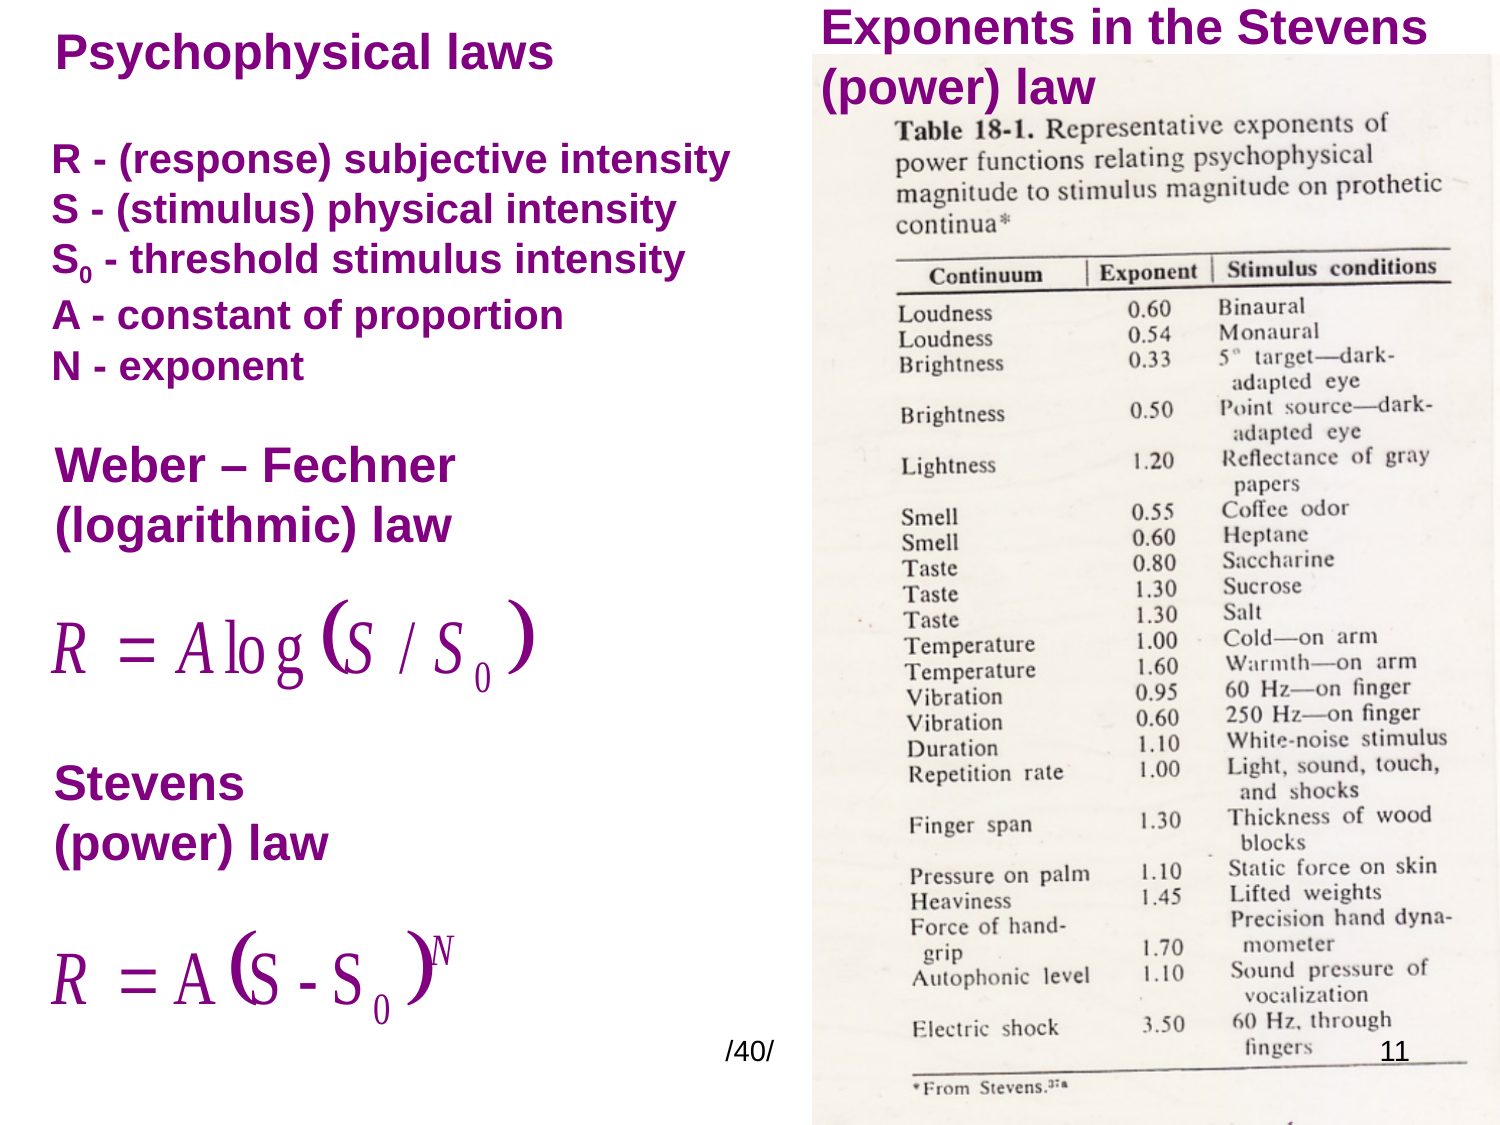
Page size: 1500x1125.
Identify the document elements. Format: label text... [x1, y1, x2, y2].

footer /40/ [512, 1024, 812, 1103]
text_box Stevens (power) law [38, 743, 344, 878]
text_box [37, 596, 536, 708]
text_box Exponents in the Stevens (power) law [805, 0, 1488, 123]
text_box Weber – Fechner (logarithmic) law [39, 424, 472, 560]
picture [812, 54, 1500, 1125]
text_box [37, 915, 474, 1039]
text_box R - (response) subjective intensity S - (stimulus) physical intensity S0 - threshold stimulus intensity A - constant of proportion N - exponent [36, 123, 747, 396]
text_box Psychophysical laws [40, 12, 570, 88]
